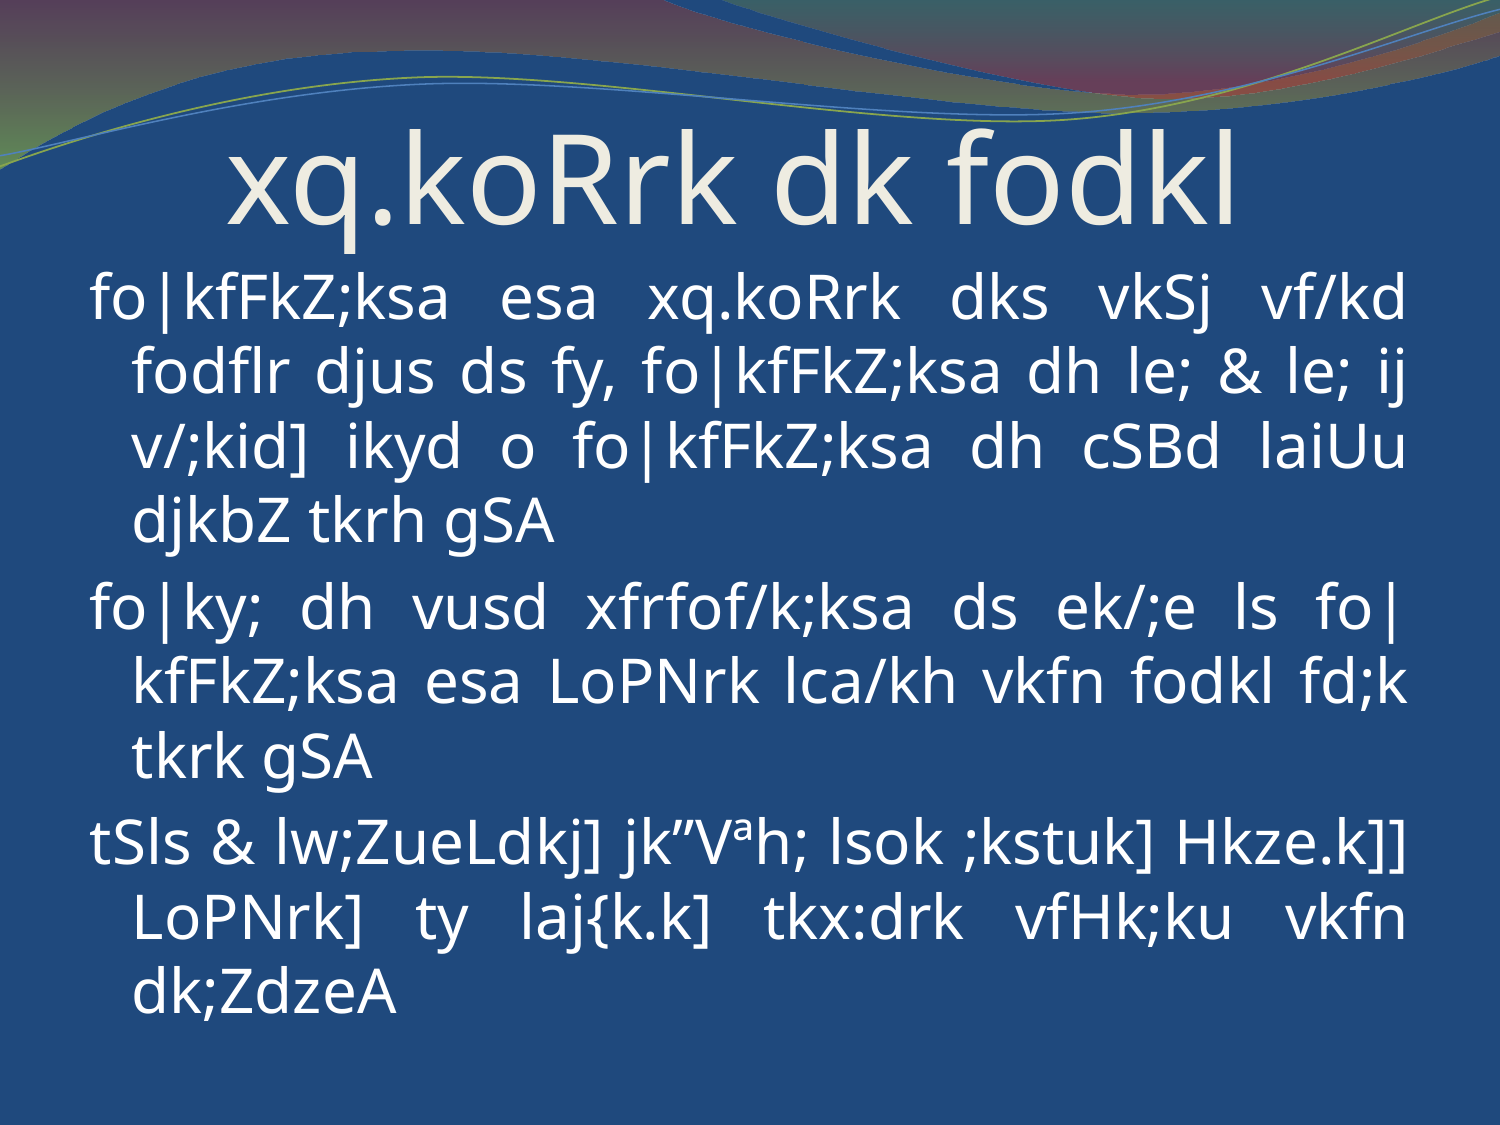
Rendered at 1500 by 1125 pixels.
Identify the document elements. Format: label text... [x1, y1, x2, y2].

title xq.koRrk dk fodkl [75, 115, 1425, 249]
list fo|kfFkZ;ksa esa xq.koRrk dks vkSj vf/kd fodflr djus ds fy, fo|kfFkZ;ksa dh le; & le; ij v/;kid] ikyd o fo|kfFkZ;ksa dh cSBd laiUu djkbZ tkrh gSA fo|ky; dh vusd xfrfof/k;ksa ds ek/;e ls fo|kfFkZ;ksa esa LoPNrk lca/kh vkfn fodkl fd;k tkrk gSA tSls & lw;ZueLdkj] jk”Vªh; lsok ;kstuk] Hkze.k]] LoPNrk] ty laj{k.k] tkx:drk vfHk;ku vkfn dk;ZdzeA [75, 249, 1425, 1038]
